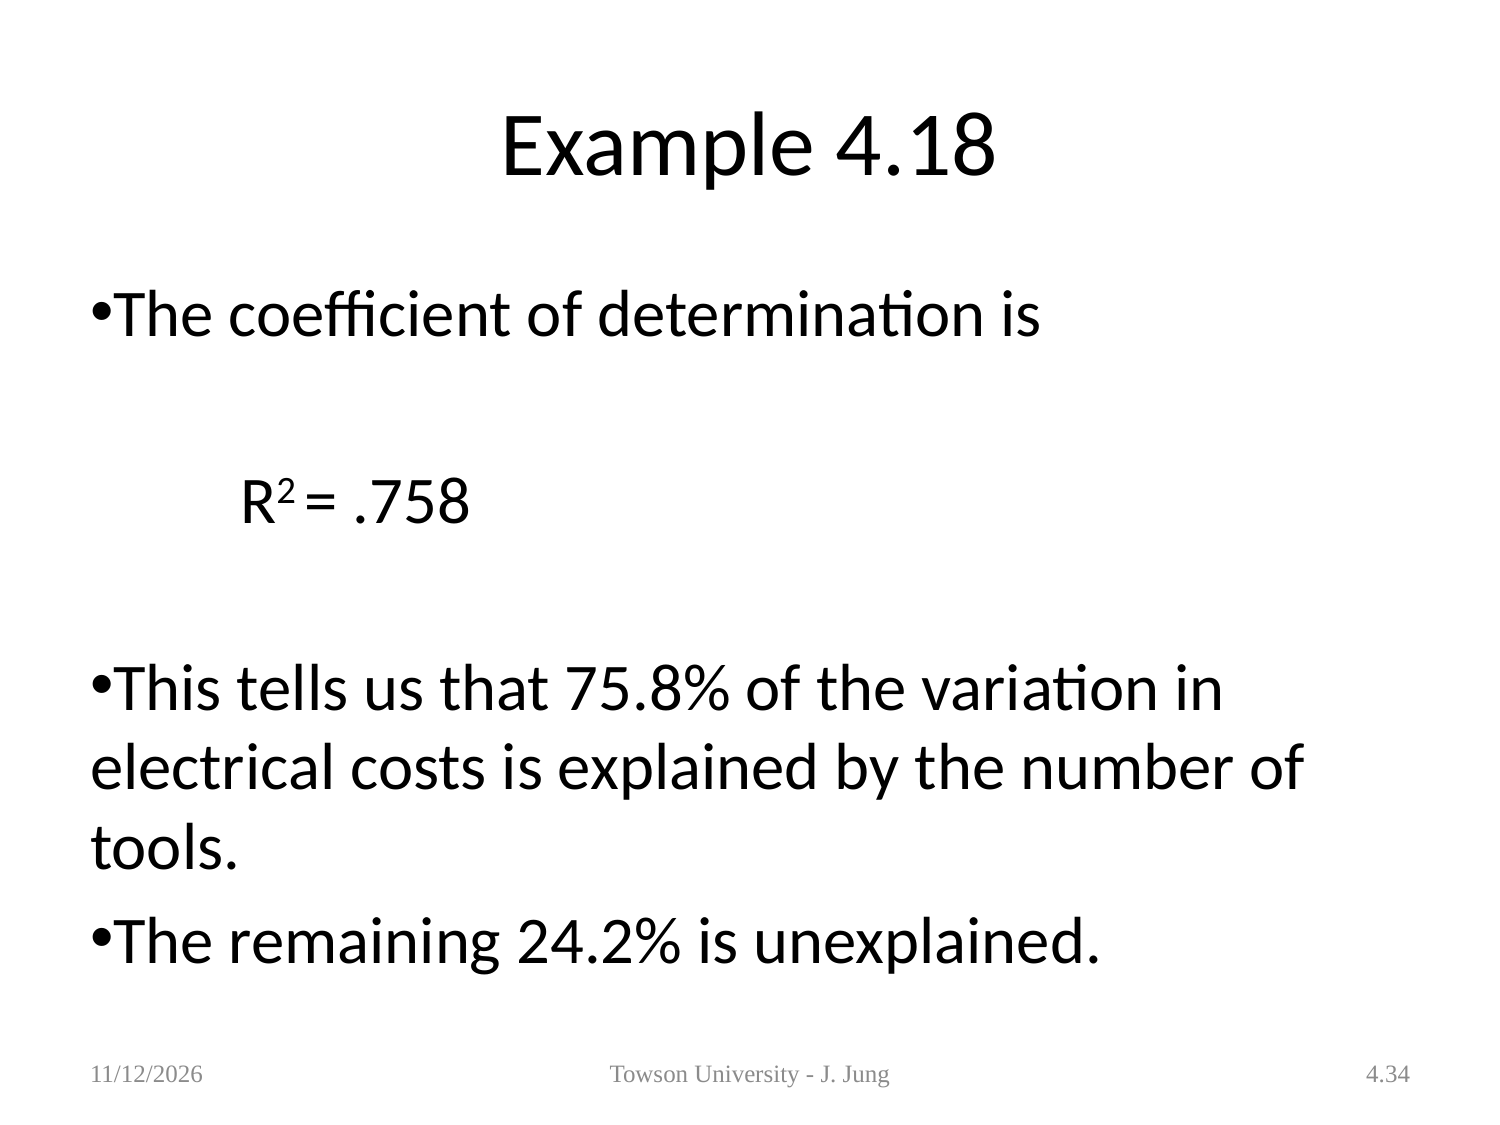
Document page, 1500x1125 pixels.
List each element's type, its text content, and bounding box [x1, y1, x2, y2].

title Example 4.18 [75, 45, 1425, 233]
list The coefficient of determination is R2 = .758 This tells us that 75.8% of the variation in electrical costs is explained by the number of tools. The remaining 24.2% is unexplained. [75, 262, 1425, 1005]
slide_number 4.34 [1074, 1042, 1425, 1103]
footer Towson University - J. Jung [512, 1042, 988, 1103]
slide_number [75, 1042, 425, 1103]
